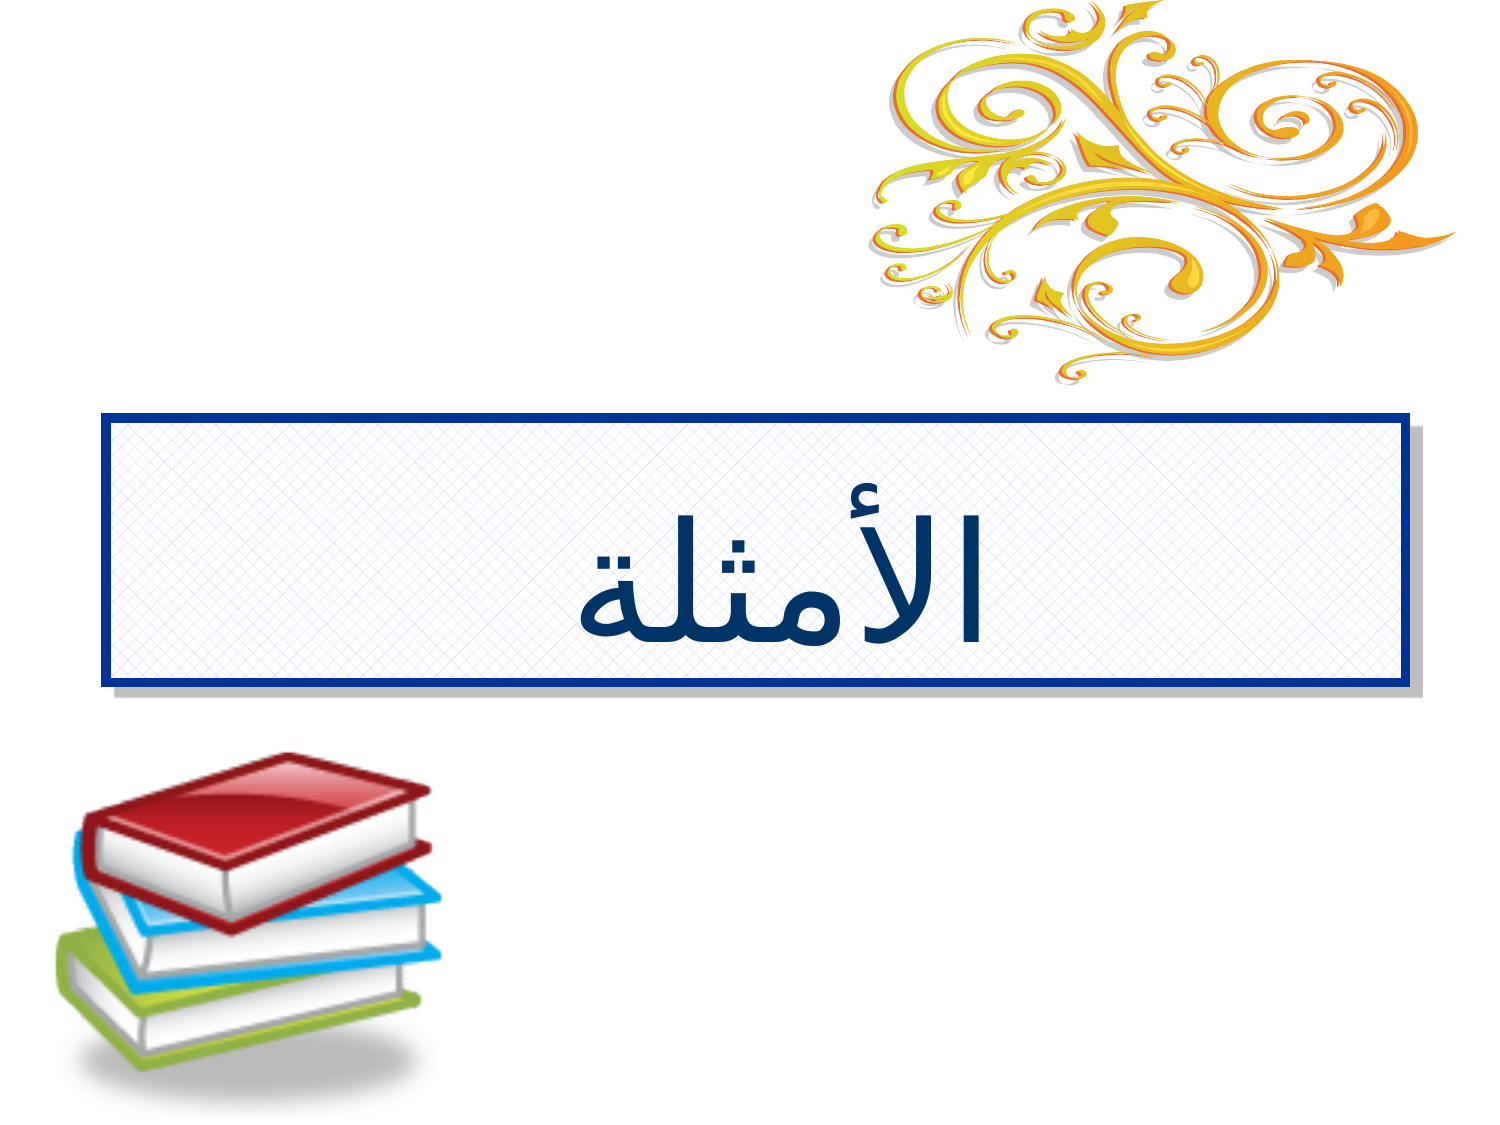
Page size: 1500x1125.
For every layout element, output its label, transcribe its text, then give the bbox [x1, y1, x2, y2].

picture [29, 680, 467, 1118]
text_box الأمثلة [106, 417, 1406, 683]
picture [867, 0, 1456, 386]
